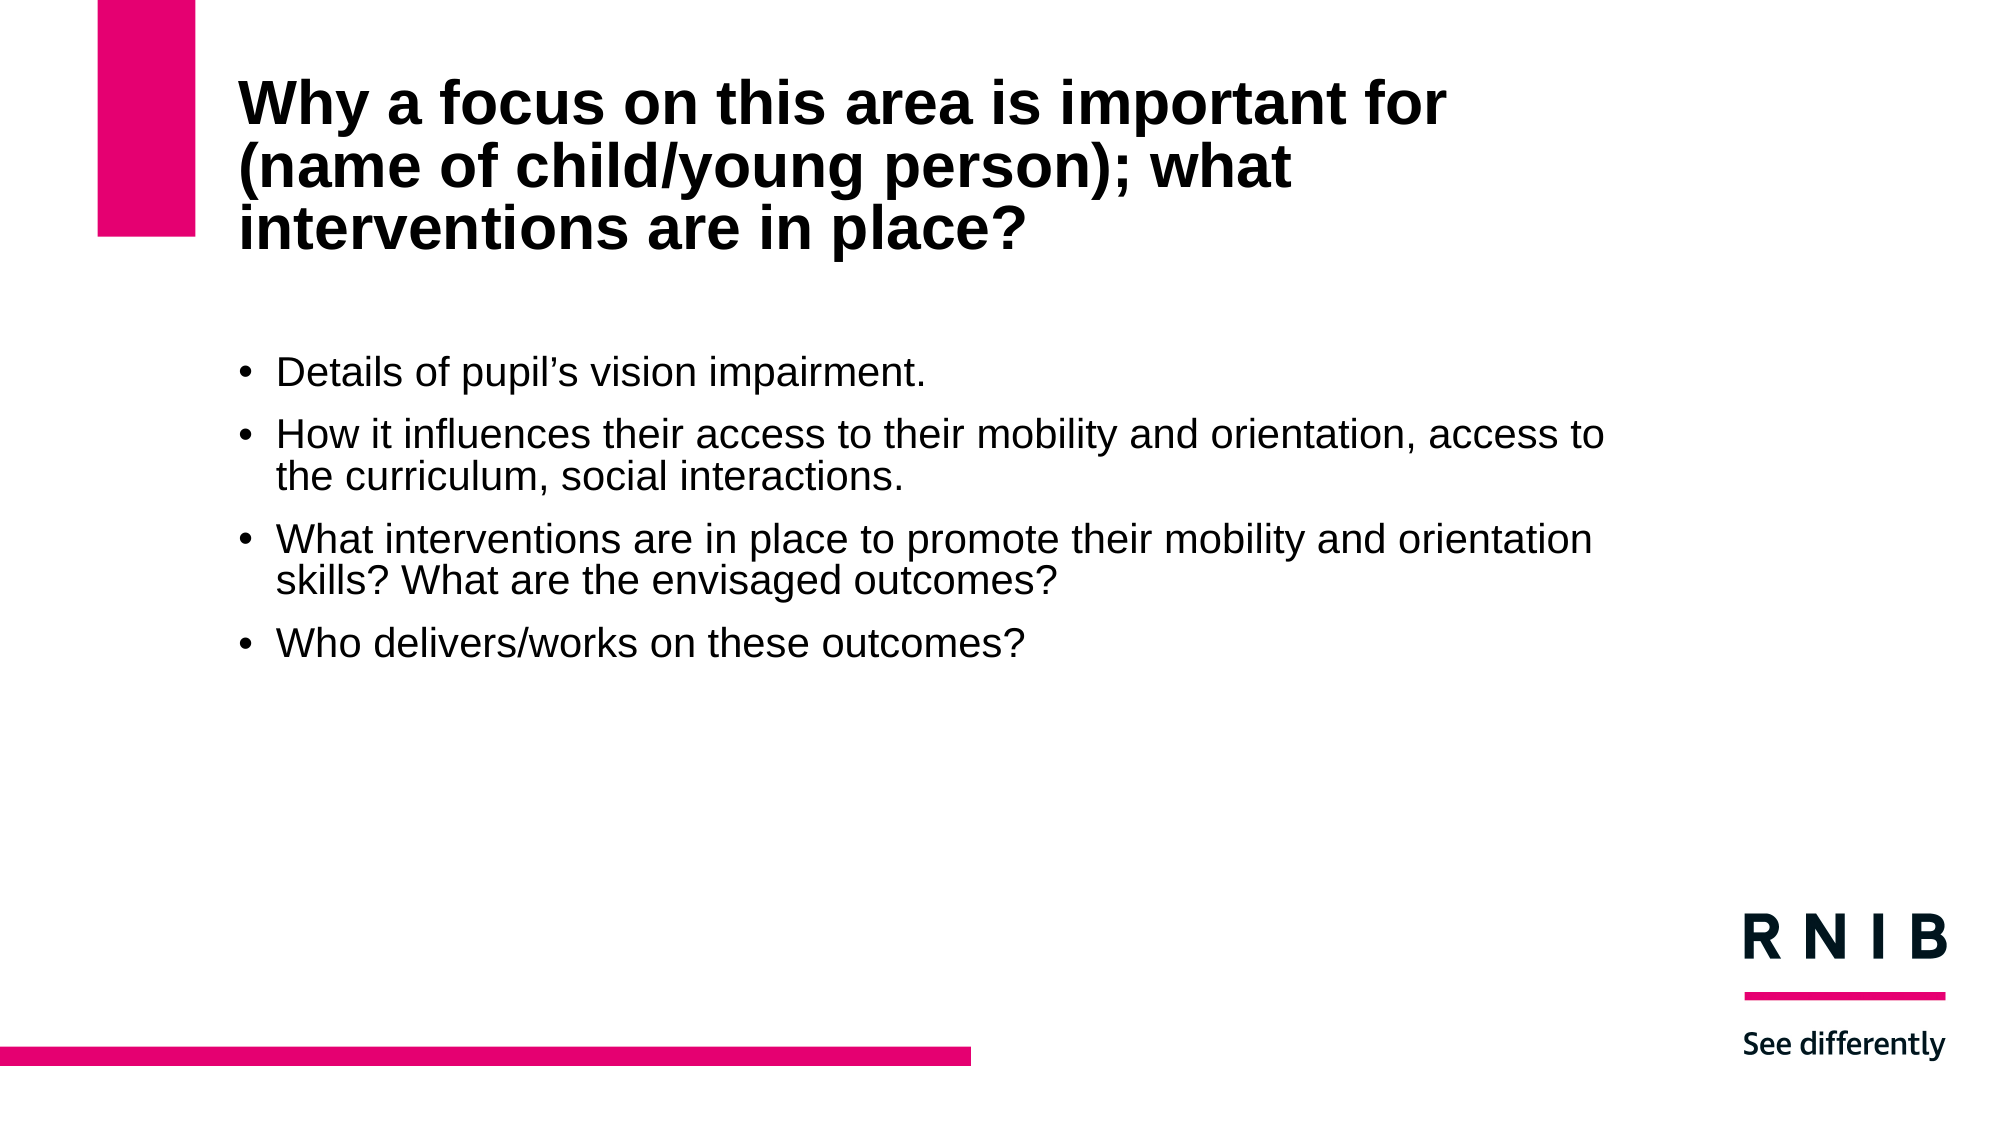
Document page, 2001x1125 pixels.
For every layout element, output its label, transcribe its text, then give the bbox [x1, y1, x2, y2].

picture [1704, 847, 1982, 1125]
title Why a focus on this area is important for (name of child/young person); what interventions are in place? [223, 59, 1664, 277]
list Details of pupil’s vision impairment. How it influences their access to their mobility and orientation, access to the curriculum, social interactions. What interventions are in place to promote their mobility and orientation skills? What are the envisaged outcomes? Who delivers/works on these outcomes? [223, 277, 1664, 992]
